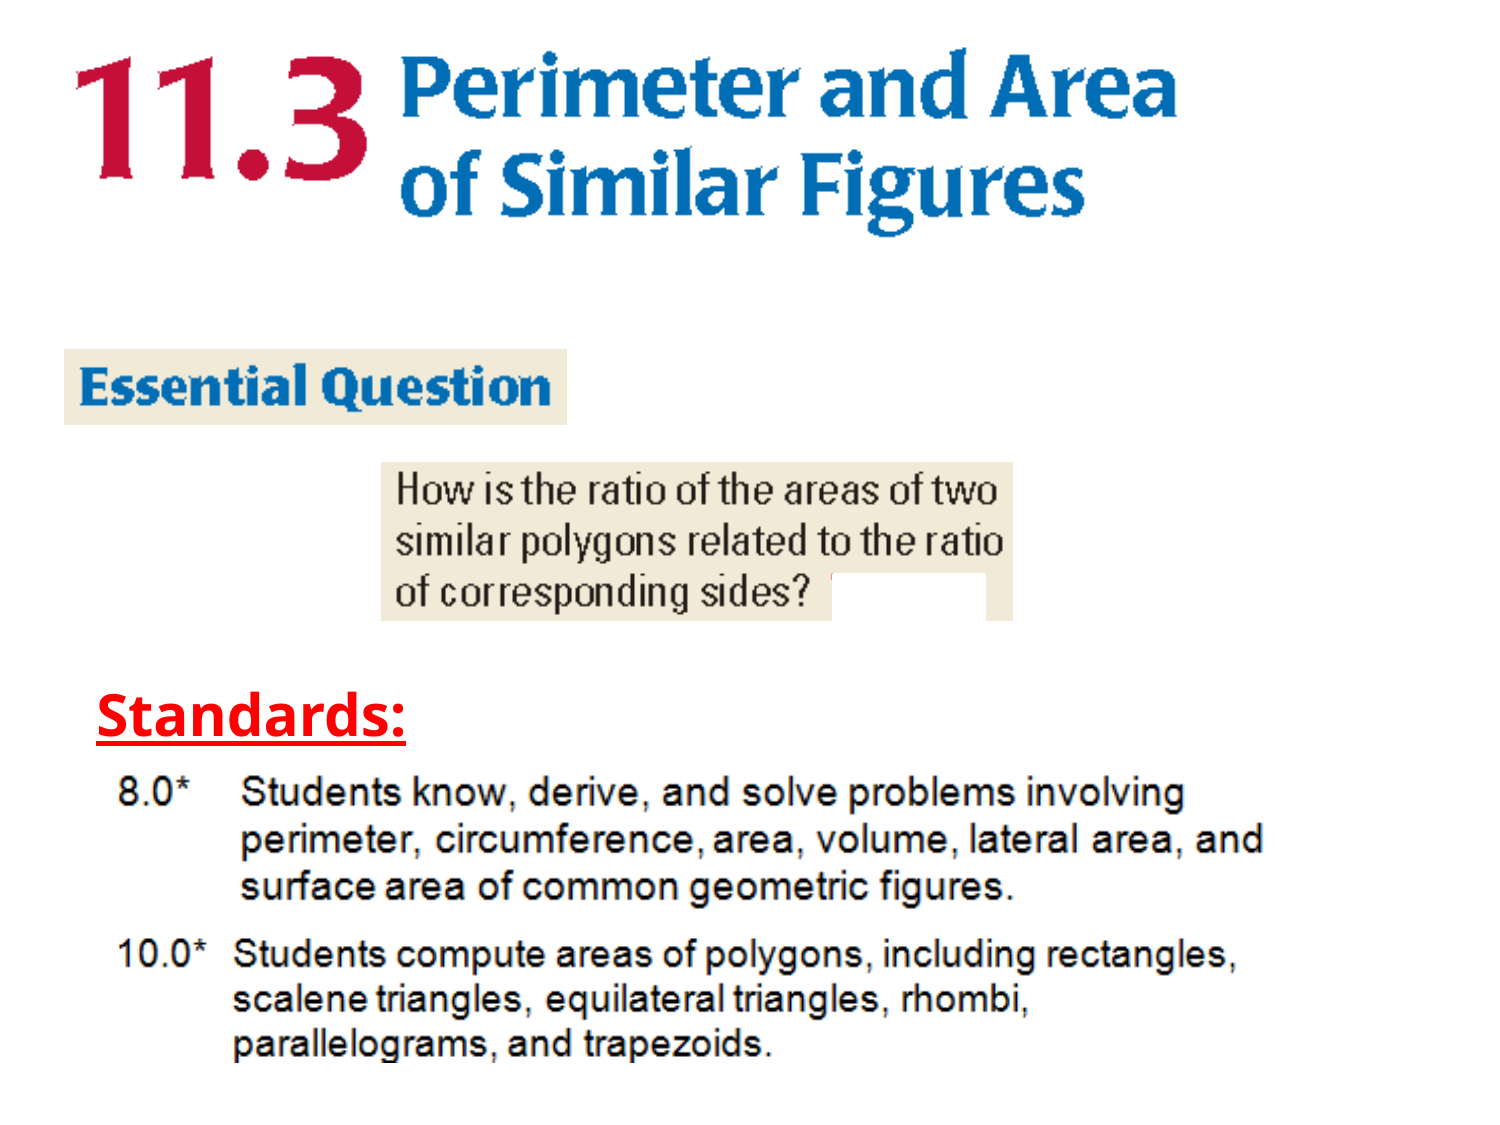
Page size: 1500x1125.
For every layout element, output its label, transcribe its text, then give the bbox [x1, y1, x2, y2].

text_box Standards: [81, 671, 422, 756]
picture [118, 772, 1276, 911]
picture [118, 937, 1238, 1063]
picture [62, 37, 1188, 252]
picture [64, 349, 568, 426]
picture [381, 462, 1013, 621]
